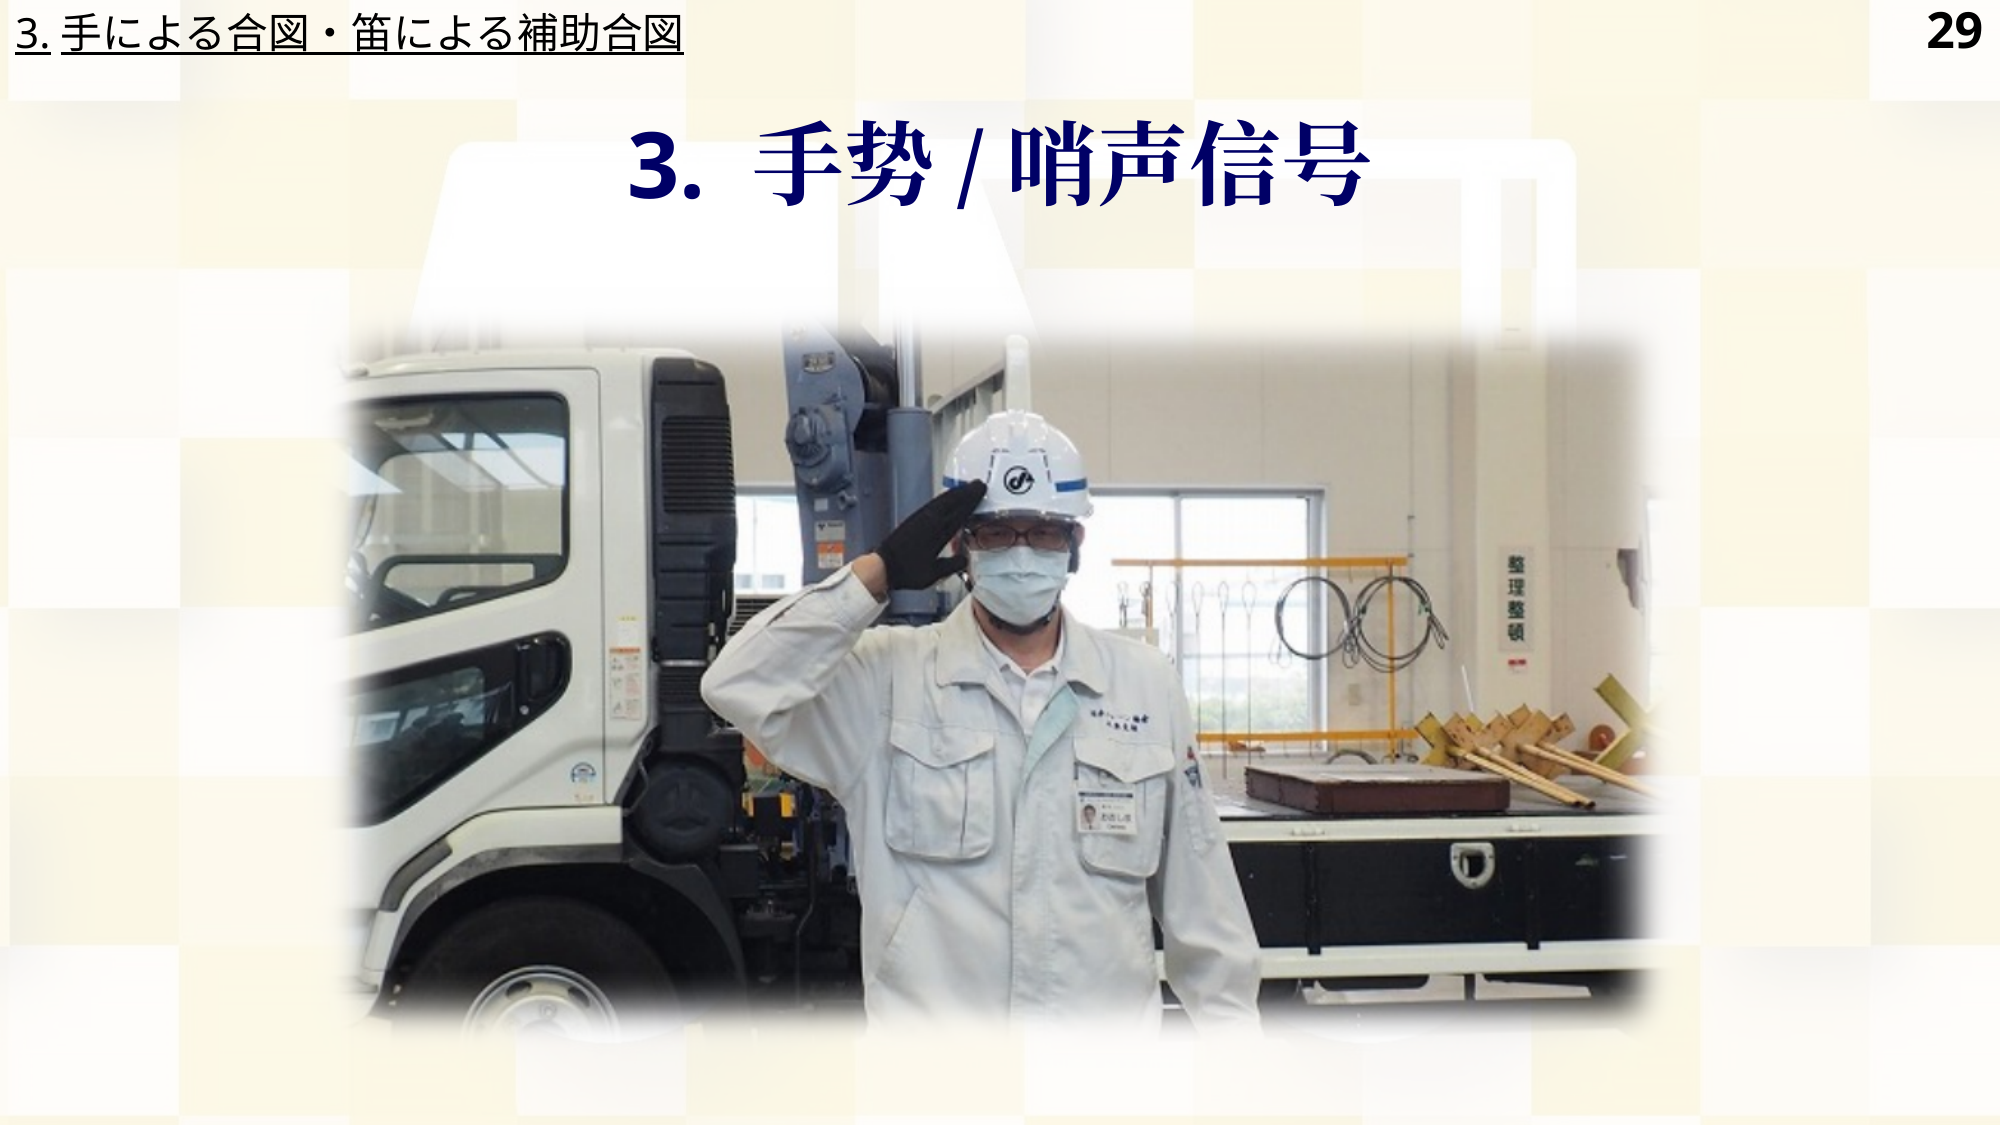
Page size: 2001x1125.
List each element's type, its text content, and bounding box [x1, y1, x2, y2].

text_box 3. 手势/哨声信号 [10, 91, 1990, 233]
slide_number 28 [1548, 2, 1999, 63]
text_box 3.手による合図・笛による補助合図 [0, 6, 766, 65]
picture [302, 285, 1698, 1070]
